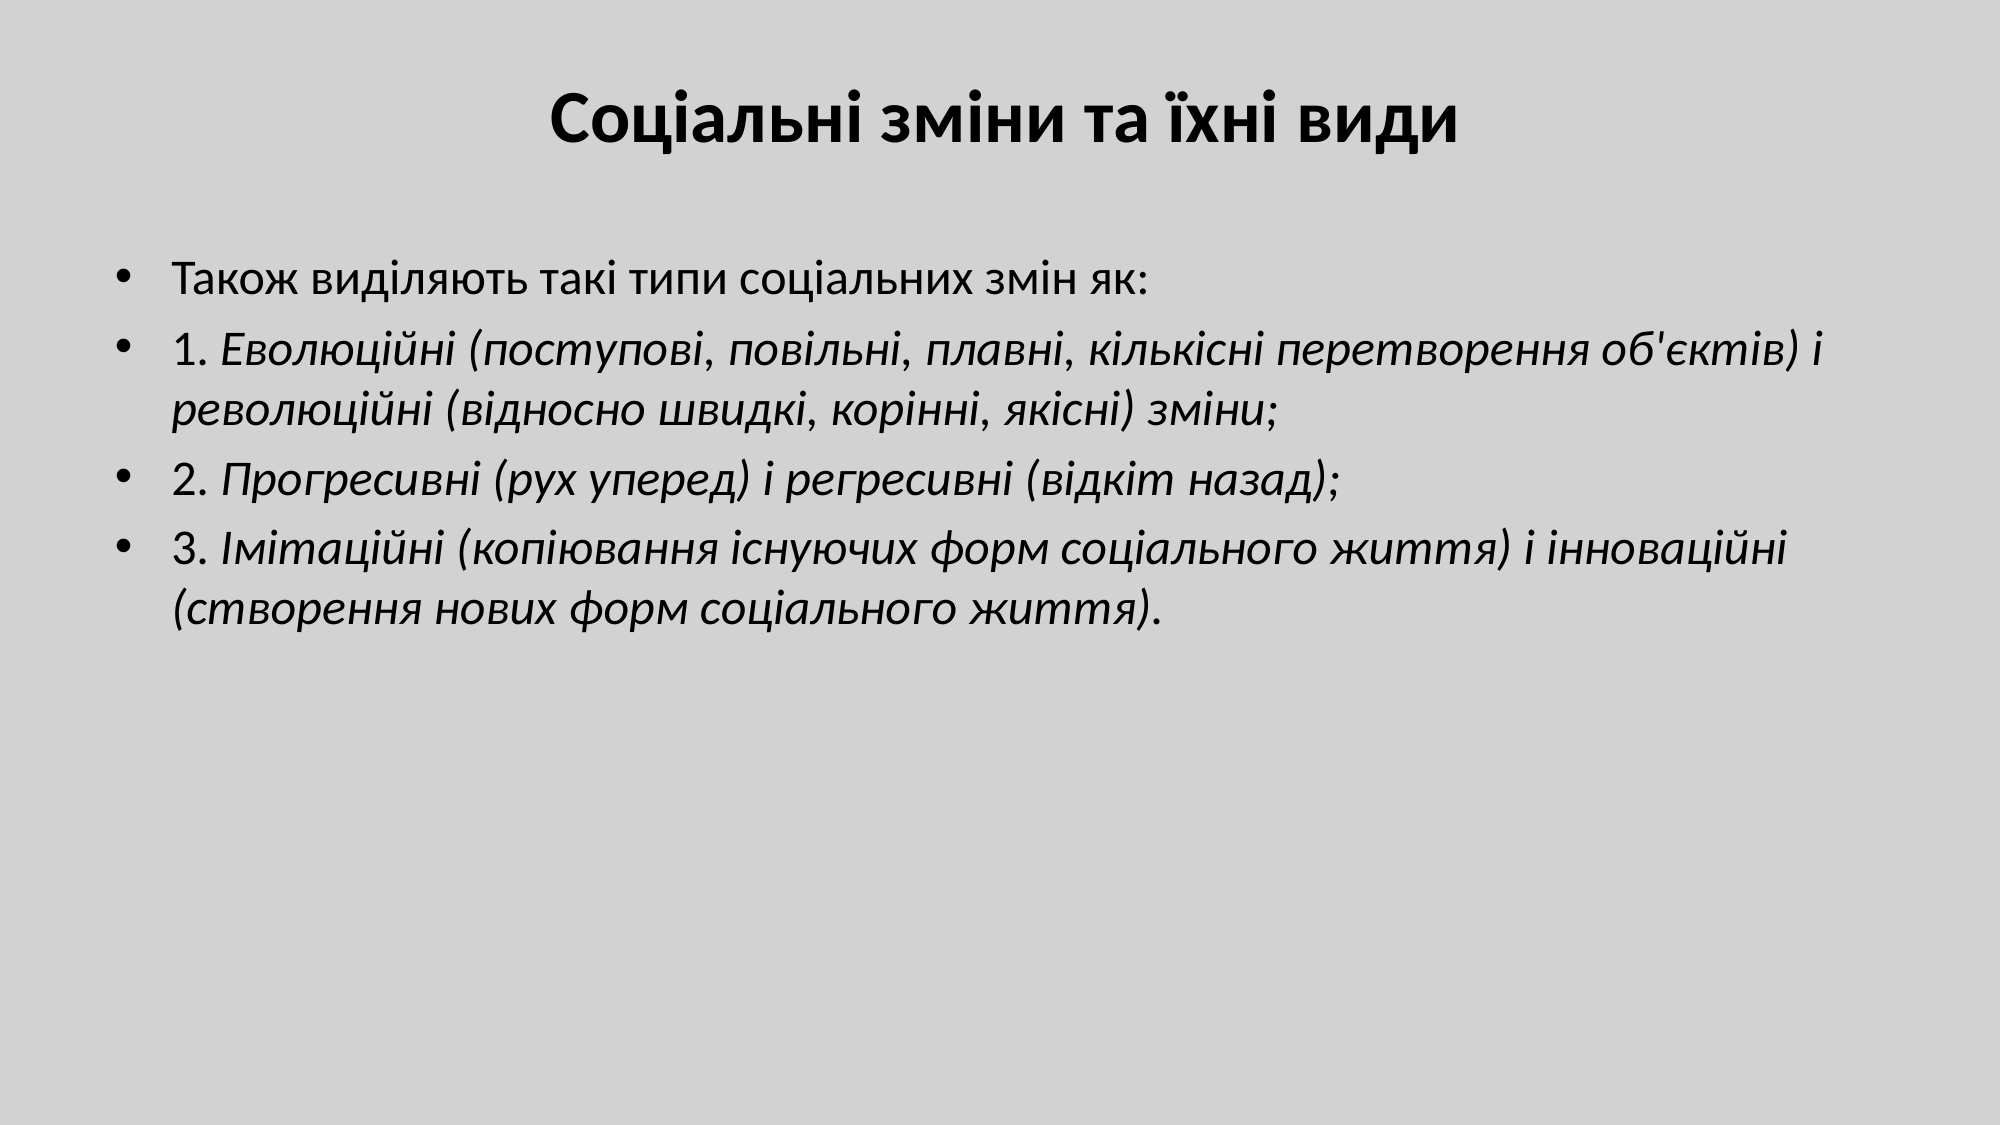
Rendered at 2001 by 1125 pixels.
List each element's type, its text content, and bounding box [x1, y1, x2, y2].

list Також виділяють такі типи соціальних змін як: 1. Еволюційні (поступові, повільні, плавні, кількісні перетворення об'єктів) і революційні (відносно швидкі, корінні, якісні) зміни; 2. Прогресивні (рух уперед) і регресивні (відкіт назад); 3. Імітаційні (копіювання існуючих форм соціального життя) і інноваційні (створення нових форм соціального життя). [99, 237, 1900, 1088]
title Соціальні зміни та їхні види [62, 24, 1950, 200]
